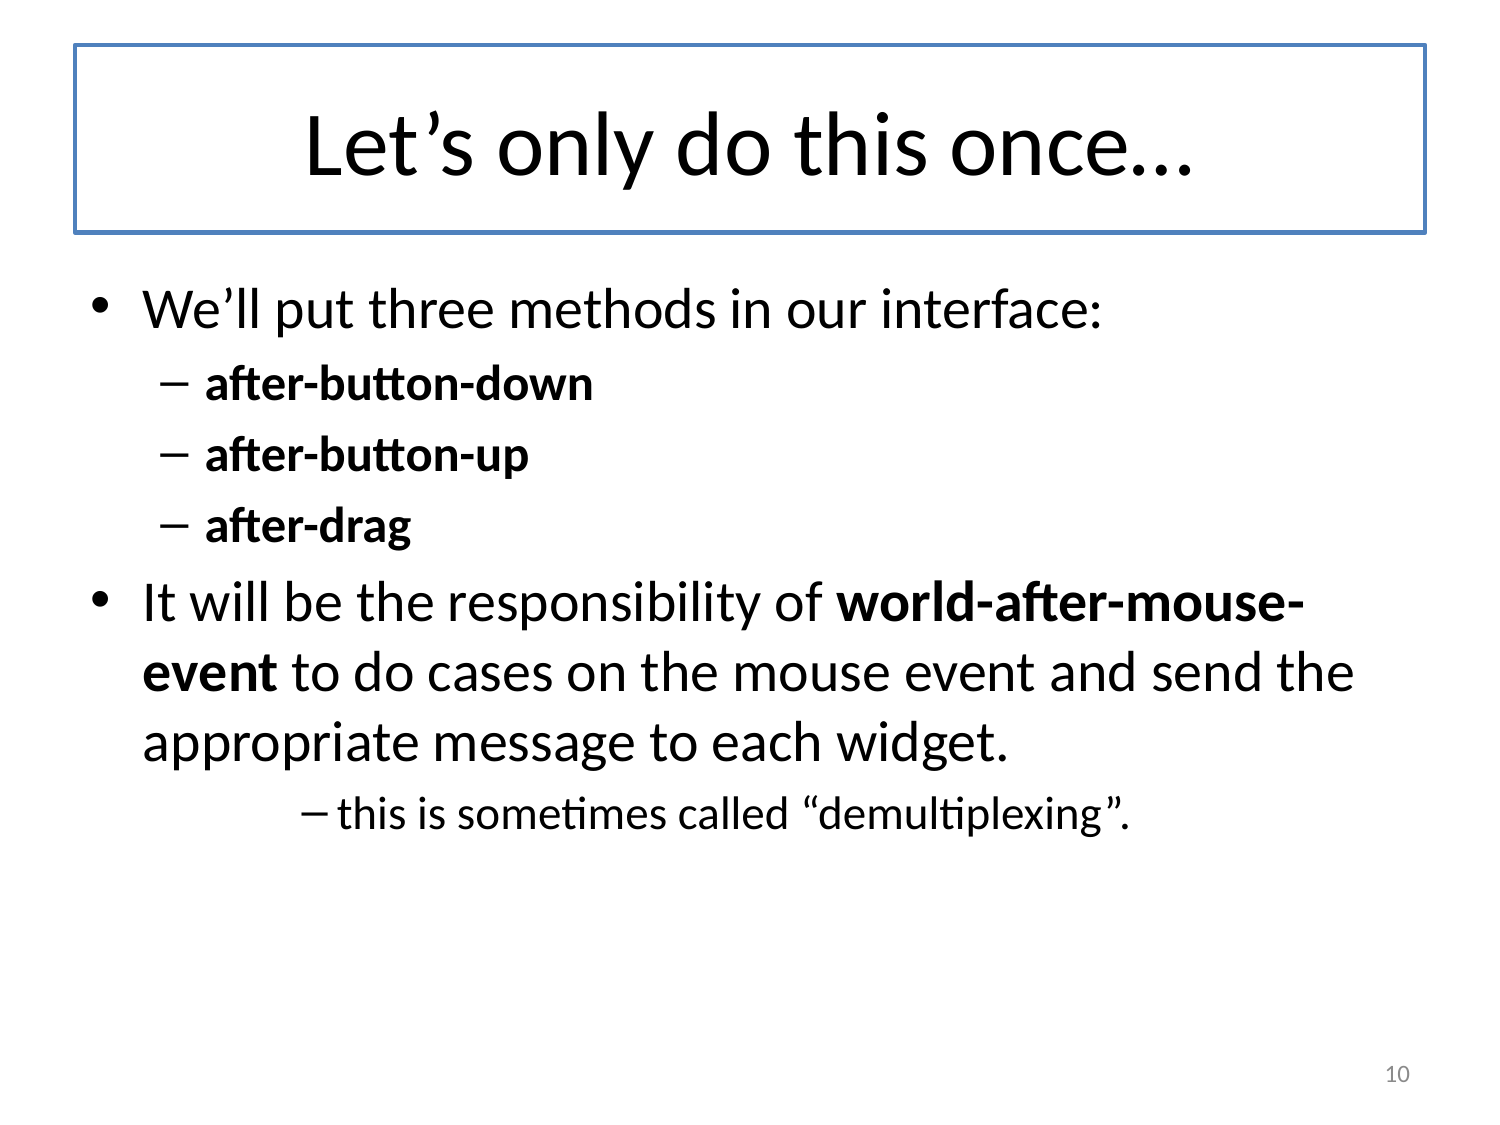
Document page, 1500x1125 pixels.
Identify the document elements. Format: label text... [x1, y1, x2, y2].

title Let’s only do this once… [73, 43, 1427, 235]
list We’ll put three methods in our interface: after-button-down after-button-up after-drag It will be the responsibility of world-after-mouse-event to do cases on the mouse event and send the appropriate message to each widget. this is sometimes called “demultiplexing”. [75, 262, 1425, 1005]
slide_number 10 [1074, 1042, 1425, 1103]
